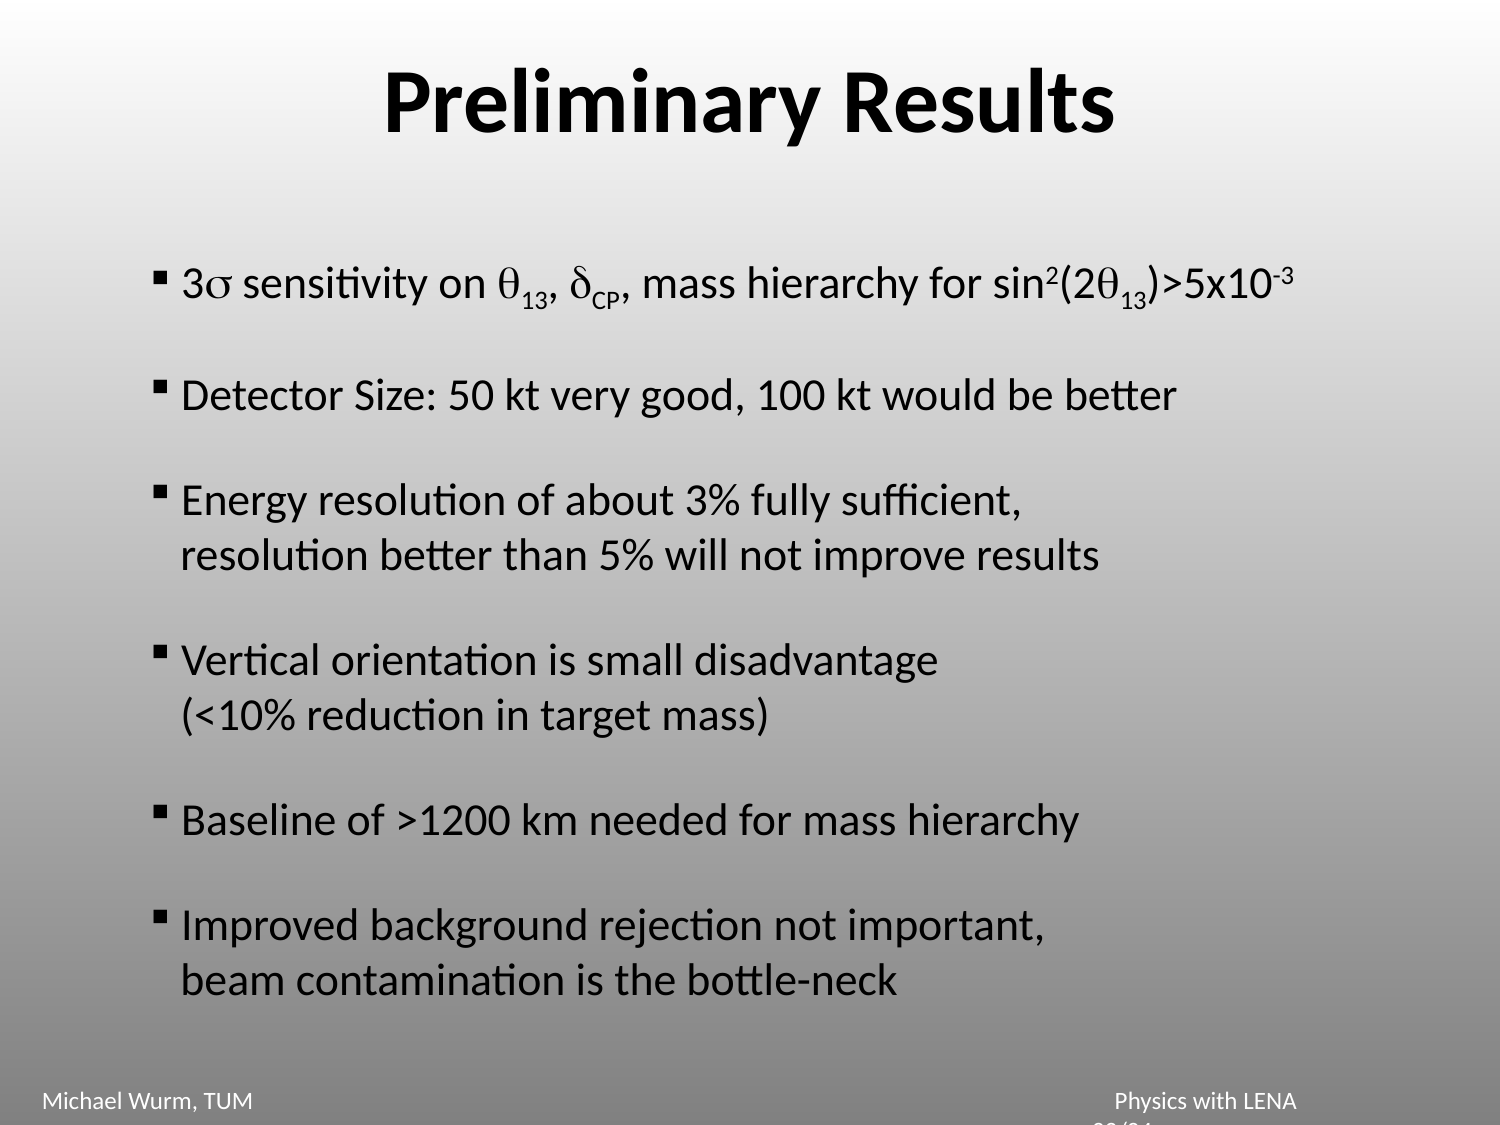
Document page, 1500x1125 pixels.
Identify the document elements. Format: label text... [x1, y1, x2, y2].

text_box Michael Wurm, TUM Physics with LENA 32/24 [27, 1077, 1500, 1125]
title Preliminary Results [75, 1, 1425, 190]
text_box 3s sensitivity on q13, dCP, mass hierarchy for sin2(2q13)>5x10-3 Detector Size: 50 kt very good, 100 kt would be better Energy resolution of about 3% fully sufficient, resolution better than 5% will not improve results Vertical orientation is small disadvantage (<10% reduction in target mass) Baseline of >1200 km needed for mass hierarchy Improved background rejection not important, beam contamination is the bottle-neck [135, 245, 1388, 1013]
